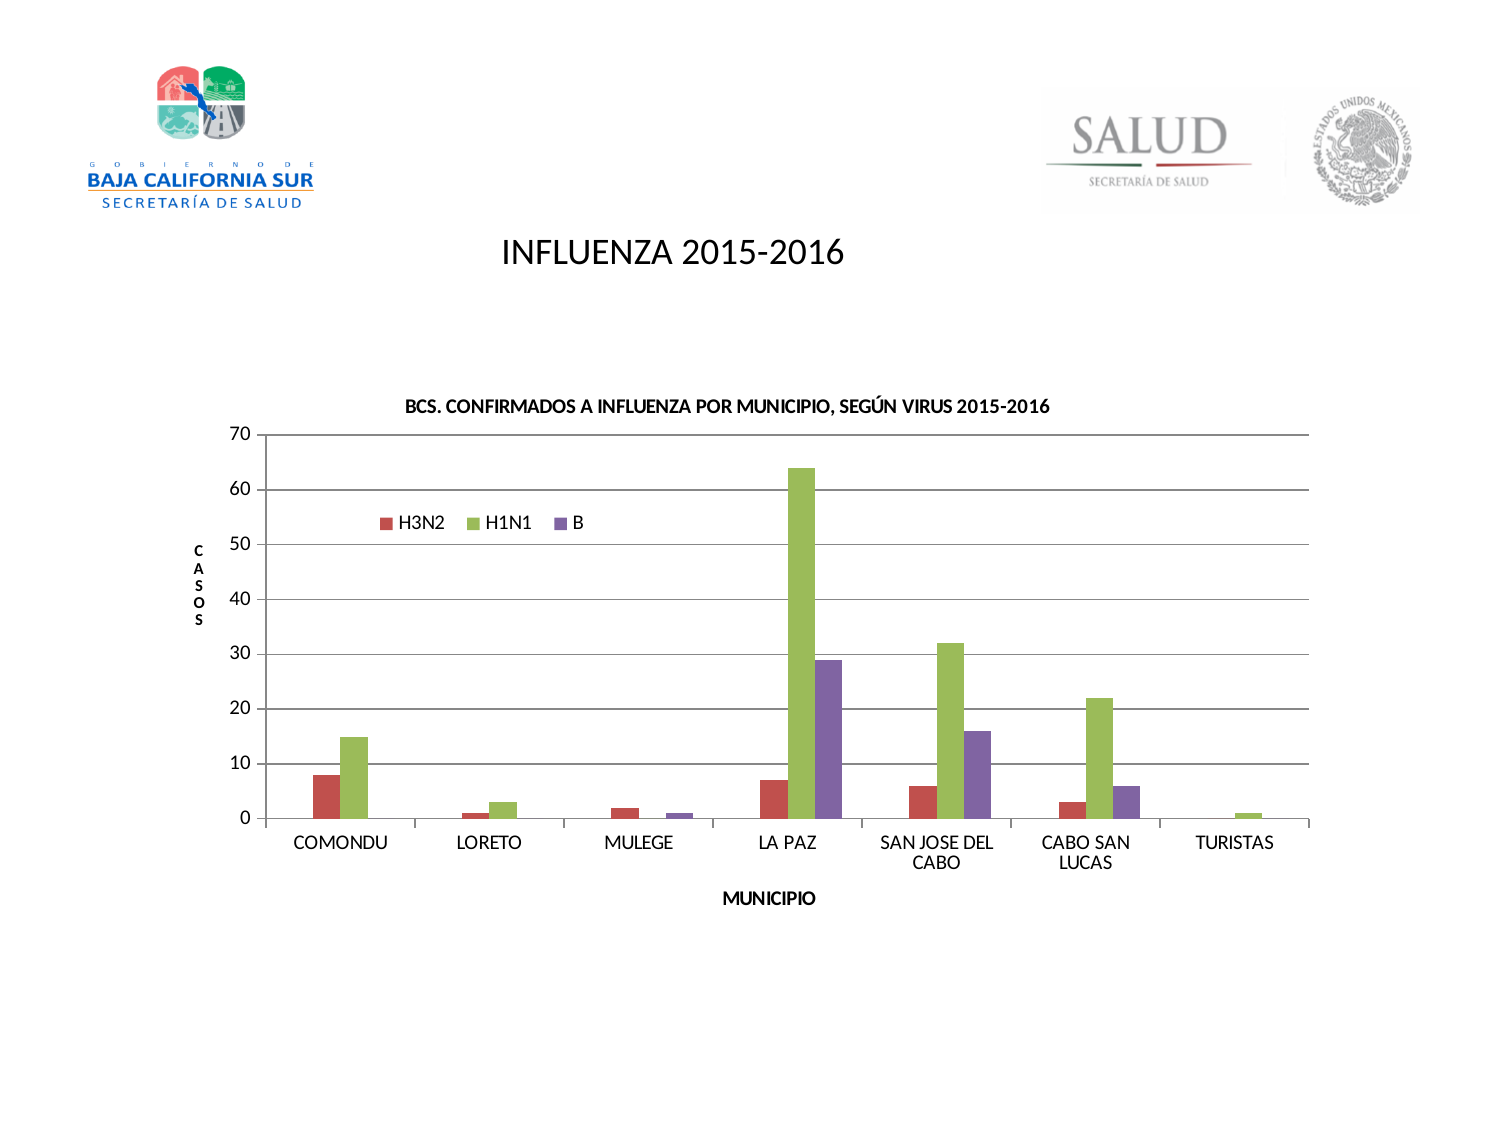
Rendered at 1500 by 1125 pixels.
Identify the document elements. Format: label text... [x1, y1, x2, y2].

picture [1033, 77, 1438, 220]
chart [185, 390, 1315, 918]
title INFLUENZA 2015-2016 [336, 184, 1010, 315]
picture [88, 66, 314, 208]
